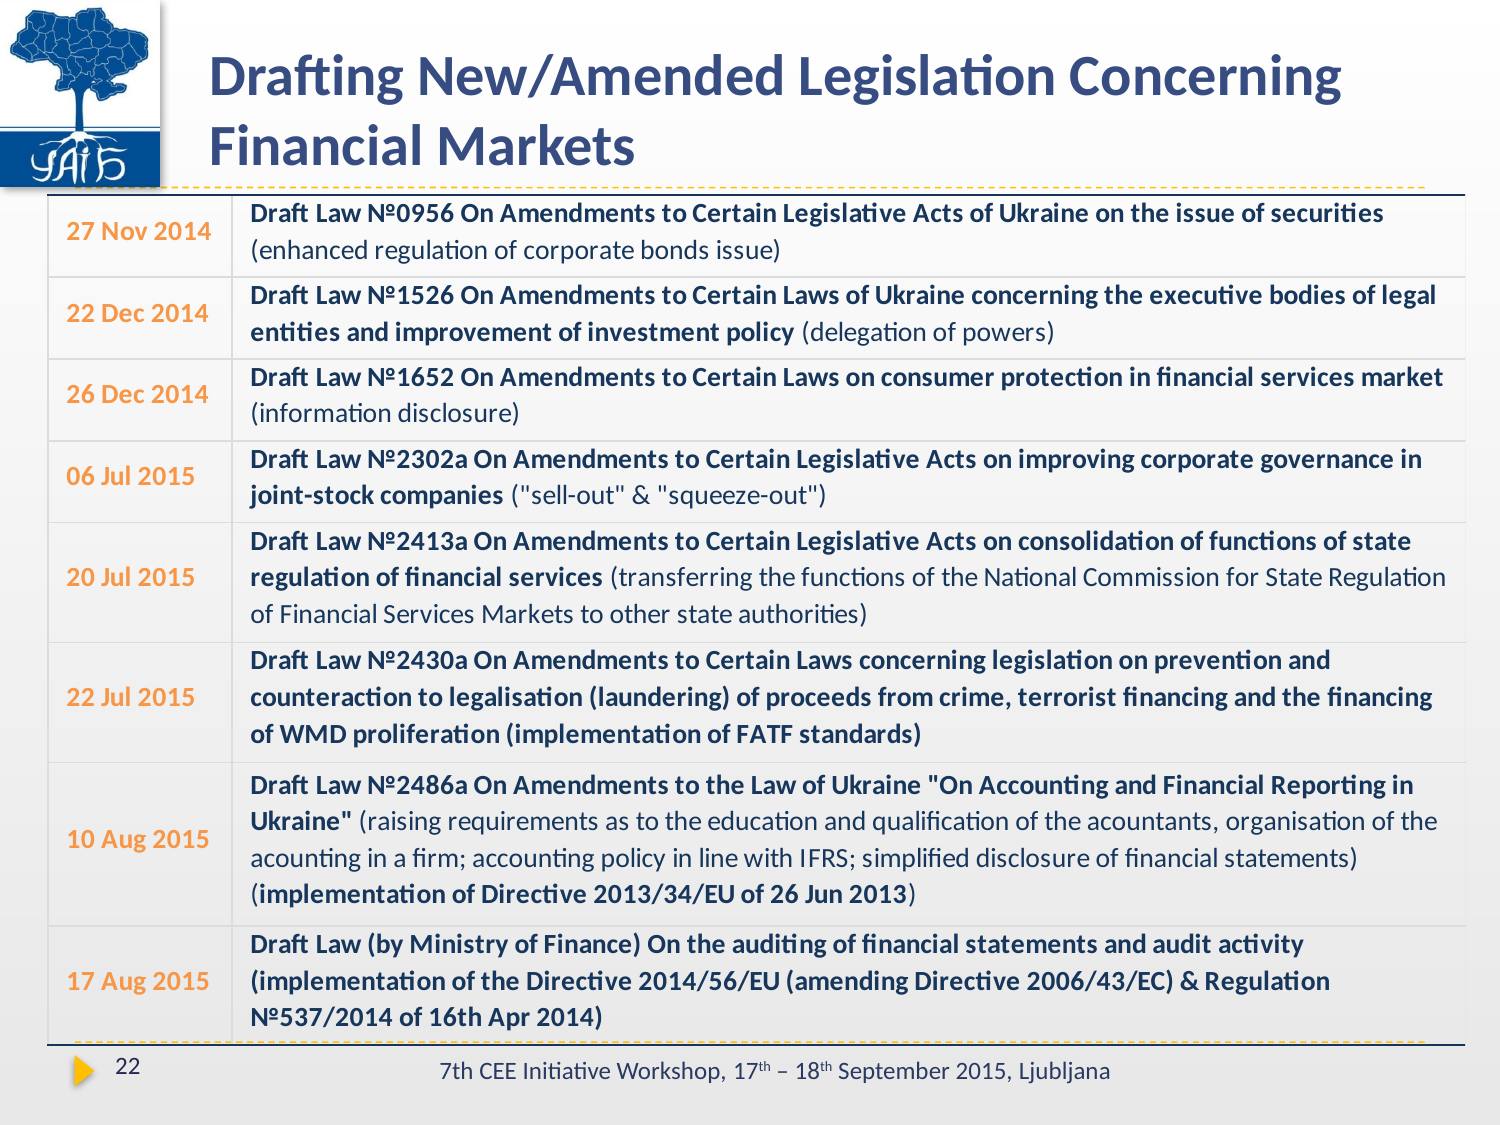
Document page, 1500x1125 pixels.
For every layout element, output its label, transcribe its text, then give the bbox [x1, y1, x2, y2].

picture [0, 0, 160, 187]
picture [46, 194, 1467, 1048]
text_box 7th CEE Initiative Workshop, 17th – 18th September 2015, Ljubljana [375, 1060, 1176, 1092]
title Drafting New/Amended Legislation Concerning Financial Markets [194, 66, 1365, 185]
slide_number 22 [100, 1060, 426, 1103]
